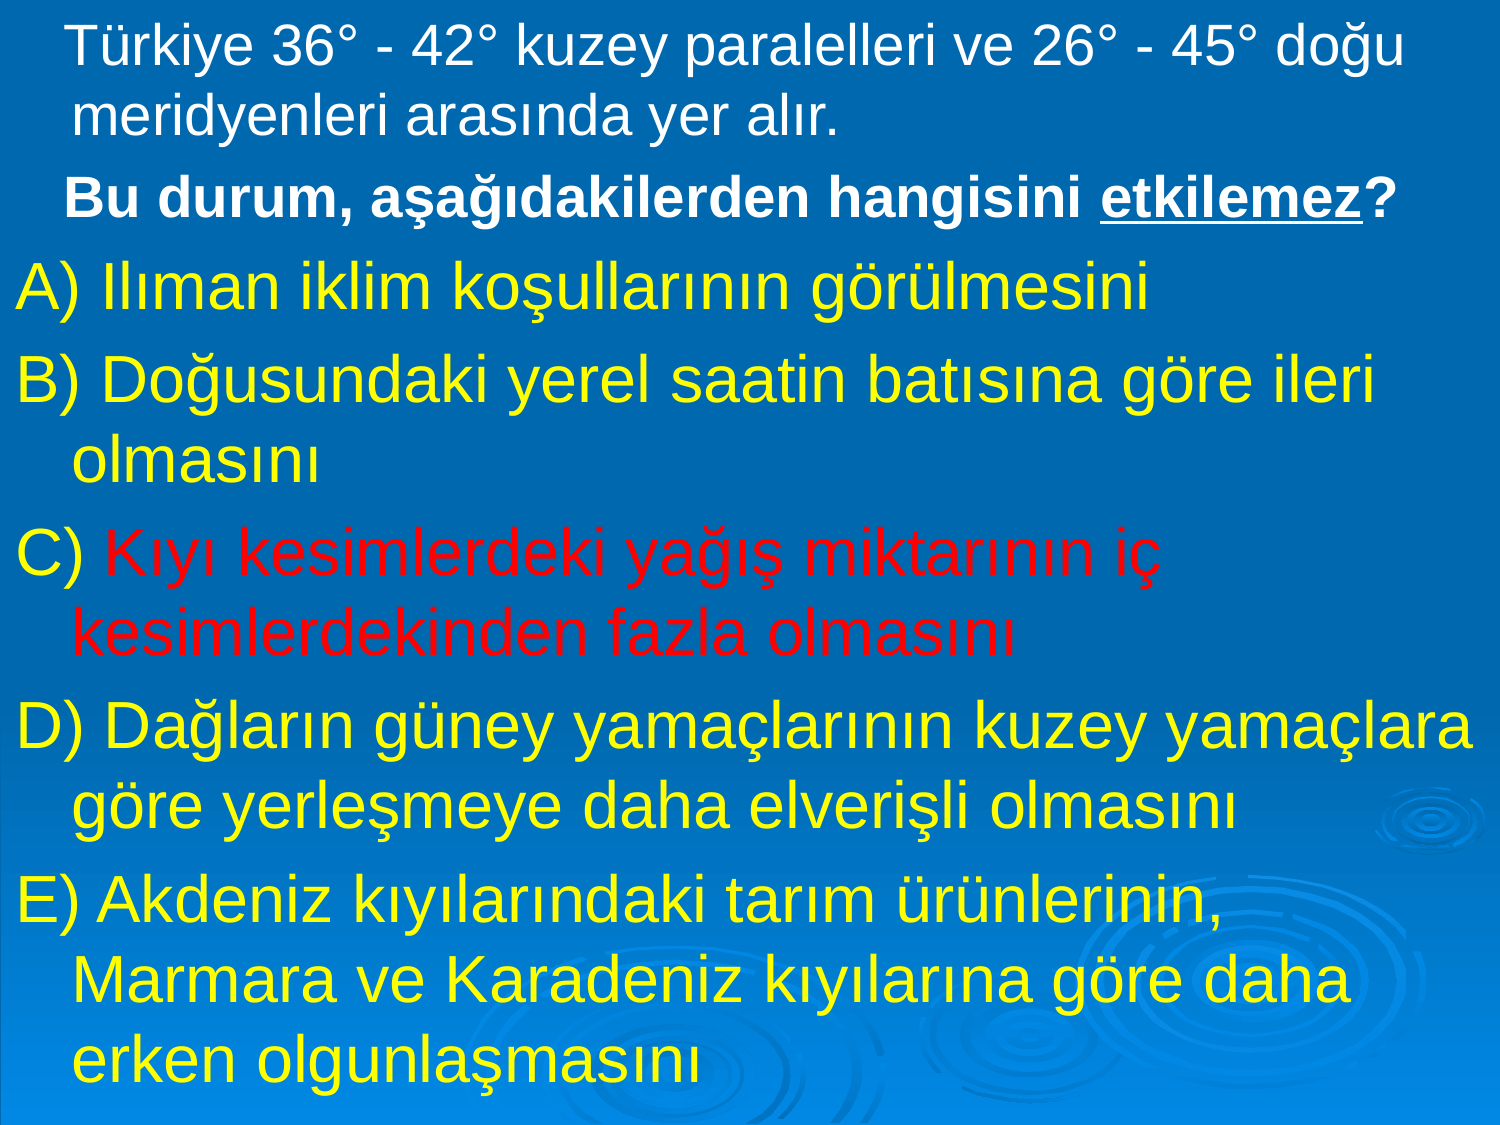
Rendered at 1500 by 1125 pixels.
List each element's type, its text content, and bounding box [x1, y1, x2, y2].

list Türkiye 36° - 42° kuzey paralelleri ve 26° - 45° doğu meridyenleri arasında yer alır. Bu durum, aşağıdakilerden hangisini etkilemez? A) Ilıman iklim koşullarının görülmesini B) Doğusundaki yerel saatin batısına göre ileri olmasını C) Kıyı kesimlerdeki yağış miktarının iç kesimlerdekinden fazla olmasını D) Dağların güney yamaçlarının kuzey yamaçlara göre yerleşmeye daha elverişli olmasını E) Akdeniz kıyılarındaki tarım ürünlerinin, Marmara ve Karadeniz kıyılarına göre daha erken olgunlaşmasını [0, 0, 1500, 1125]
